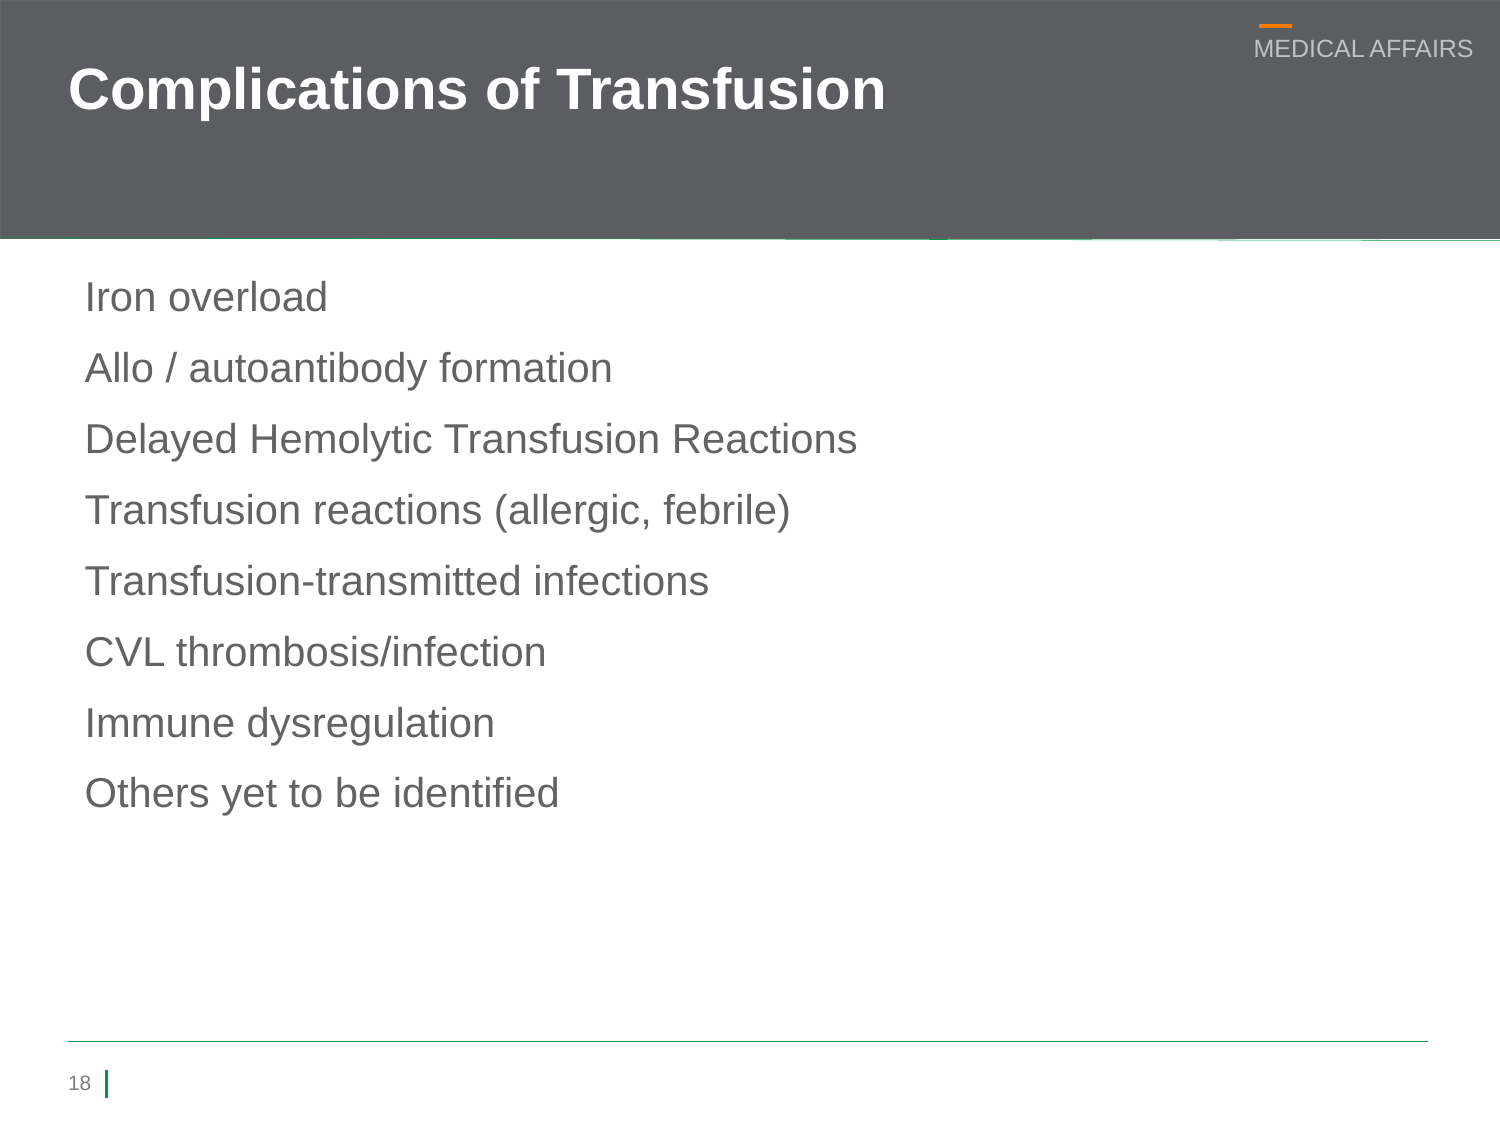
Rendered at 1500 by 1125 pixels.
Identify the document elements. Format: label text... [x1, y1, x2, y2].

title Complications of Transfusion [68, 58, 1429, 237]
text_box Iron overload Allo / autoantibody formation Delayed Hemolytic Transfusion Reactions Transfusion reactions (allergic, febrile) Transfusion-transmitted infections CVL thrombosis/infection Immune dysregulation Others yet to be identified [46, 262, 1453, 824]
slide_number 18 [68, 1070, 107, 1098]
